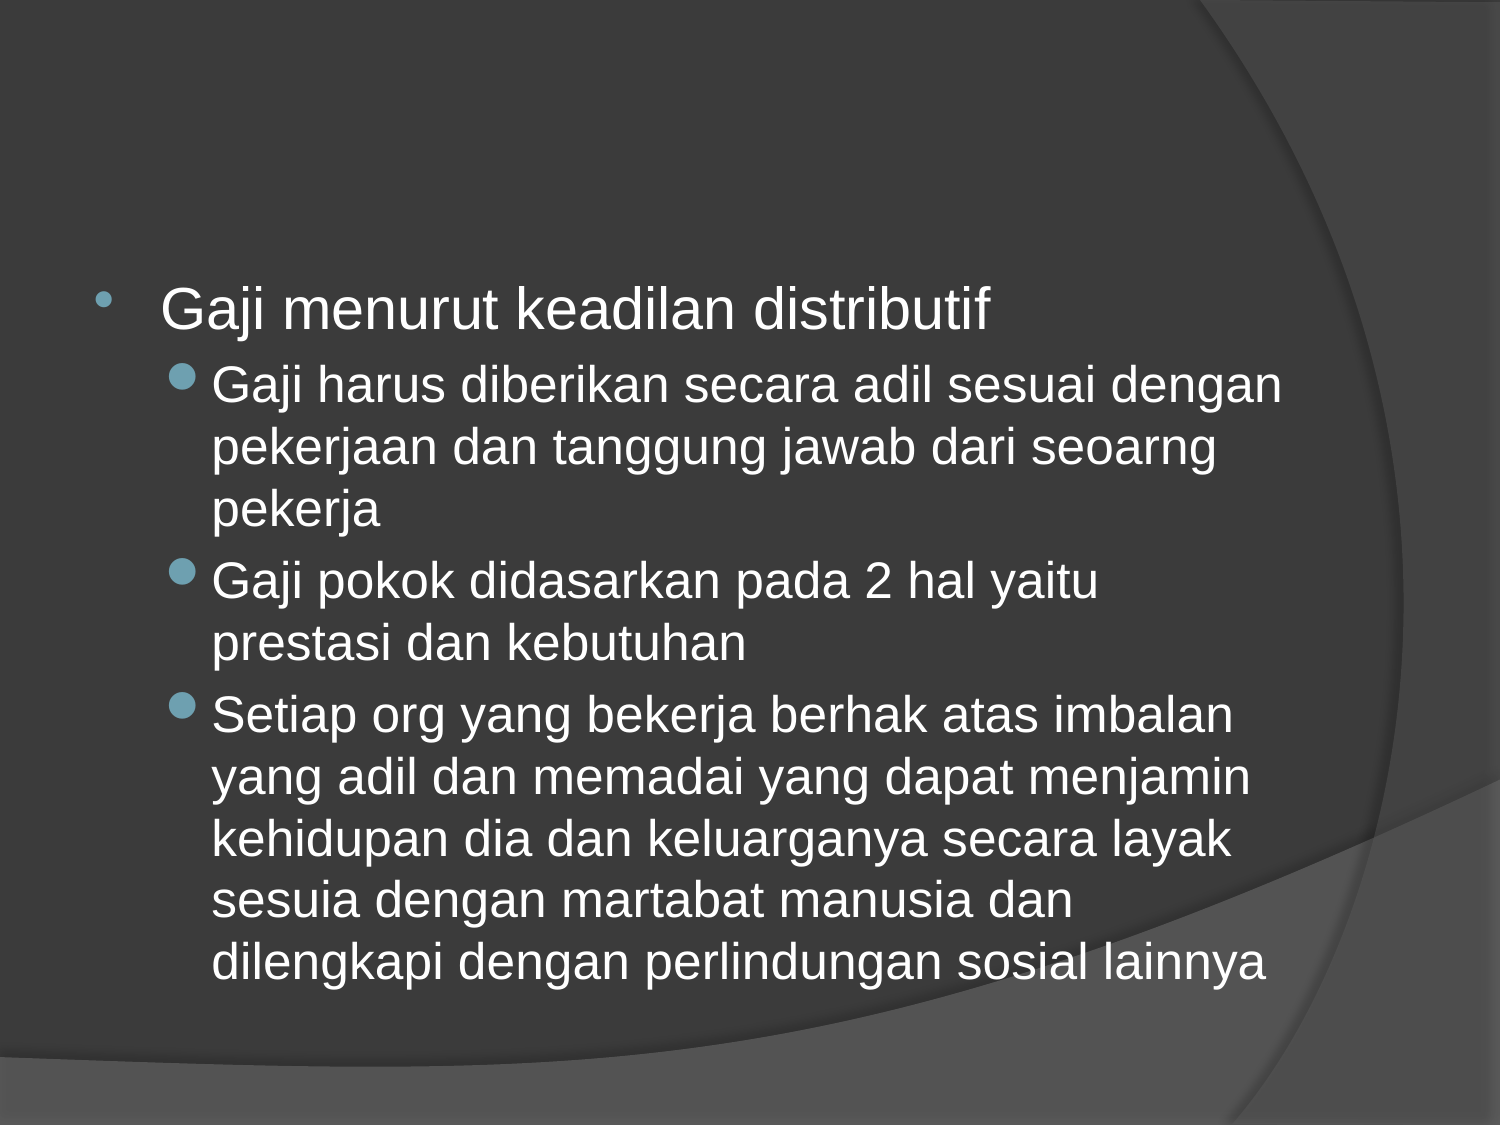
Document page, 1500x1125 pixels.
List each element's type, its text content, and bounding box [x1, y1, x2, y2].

list Gaji menurut keadilan distributif Gaji harus diberikan secara adil sesuai dengan pekerjaan dan tanggung jawab dari seoarng pekerja Gaji pokok didasarkan pada 2 hal yaitu prestasi dan kebutuhan Setiap org yang bekerja berhak atas imbalan yang adil dan memadai yang dapat menjamin kehidupan dia dan keluarganya secara layak sesuia dengan martabat manusia dan dilengkapi dengan perlindungan sosial lainnya [75, 262, 1300, 1005]
